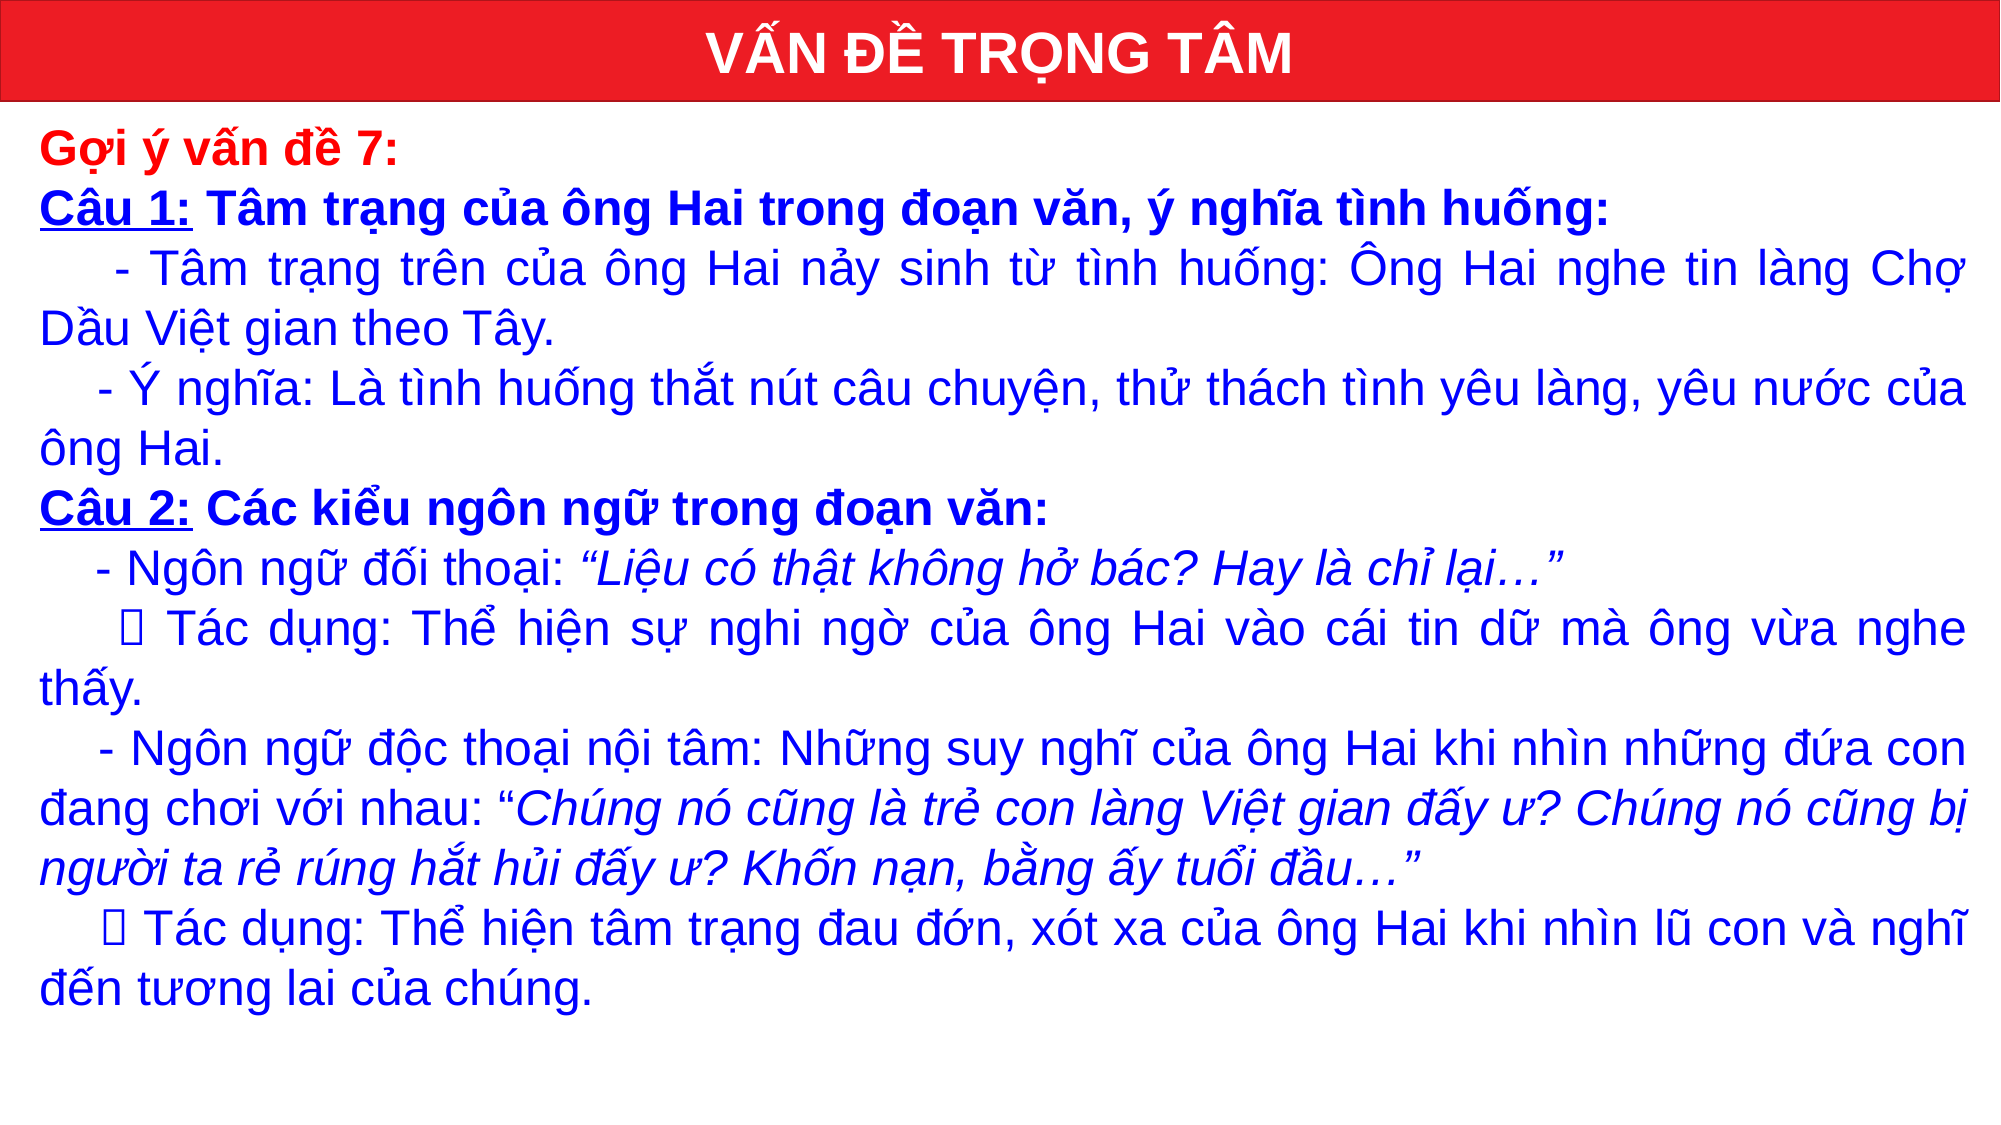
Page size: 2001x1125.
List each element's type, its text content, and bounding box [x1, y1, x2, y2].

text_box Gợi ý vấn đề 7: Câu 1: Tâm trạng của ông Hai trong đoạn văn, ý nghĩa tình huống: - Tâm trạng trên của ông Hai nảy sinh từ tình huống: Ông Hai nghe tin làng Chợ Dầu Việt gian theo Tây. - Ý nghĩa: Là tình huống thắt nút câu chuyện, thử thách tình yêu làng, yêu nước của ông Hai. Câu 2: Các kiểu ngôn ngữ trong đoạn văn: - Ngôn ngữ đối thoại: “Liệu có thật không hở bác? Hay là chỉ lại…”  Tác dụng: Thể hiện sự nghi ngờ của ông Hai vào cái tin dữ mà ông vừa nghe thấy. - Ngôn ngữ độc thoại nội tâm: Những suy nghĩ của ông Hai khi nhìn những đứa con đang chơi với nhau: “Chúng nó cũng là trẻ con làng Việt gian đấy ư? Chúng nó cũng bị người ta rẻ rúng hắt hủi đấy ư? Khốn nạn, bằng ấy tuổi đầu…”  Tác dụng: Thể hiện tâm trạng đau đớn, xót xa của ông Hai khi nhìn lũ con và nghĩ đến tương lai của chúng. [25, 108, 1984, 1023]
text_box VẤN ĐỀ TRỌNG TÂM [0, 0, 2000, 102]
